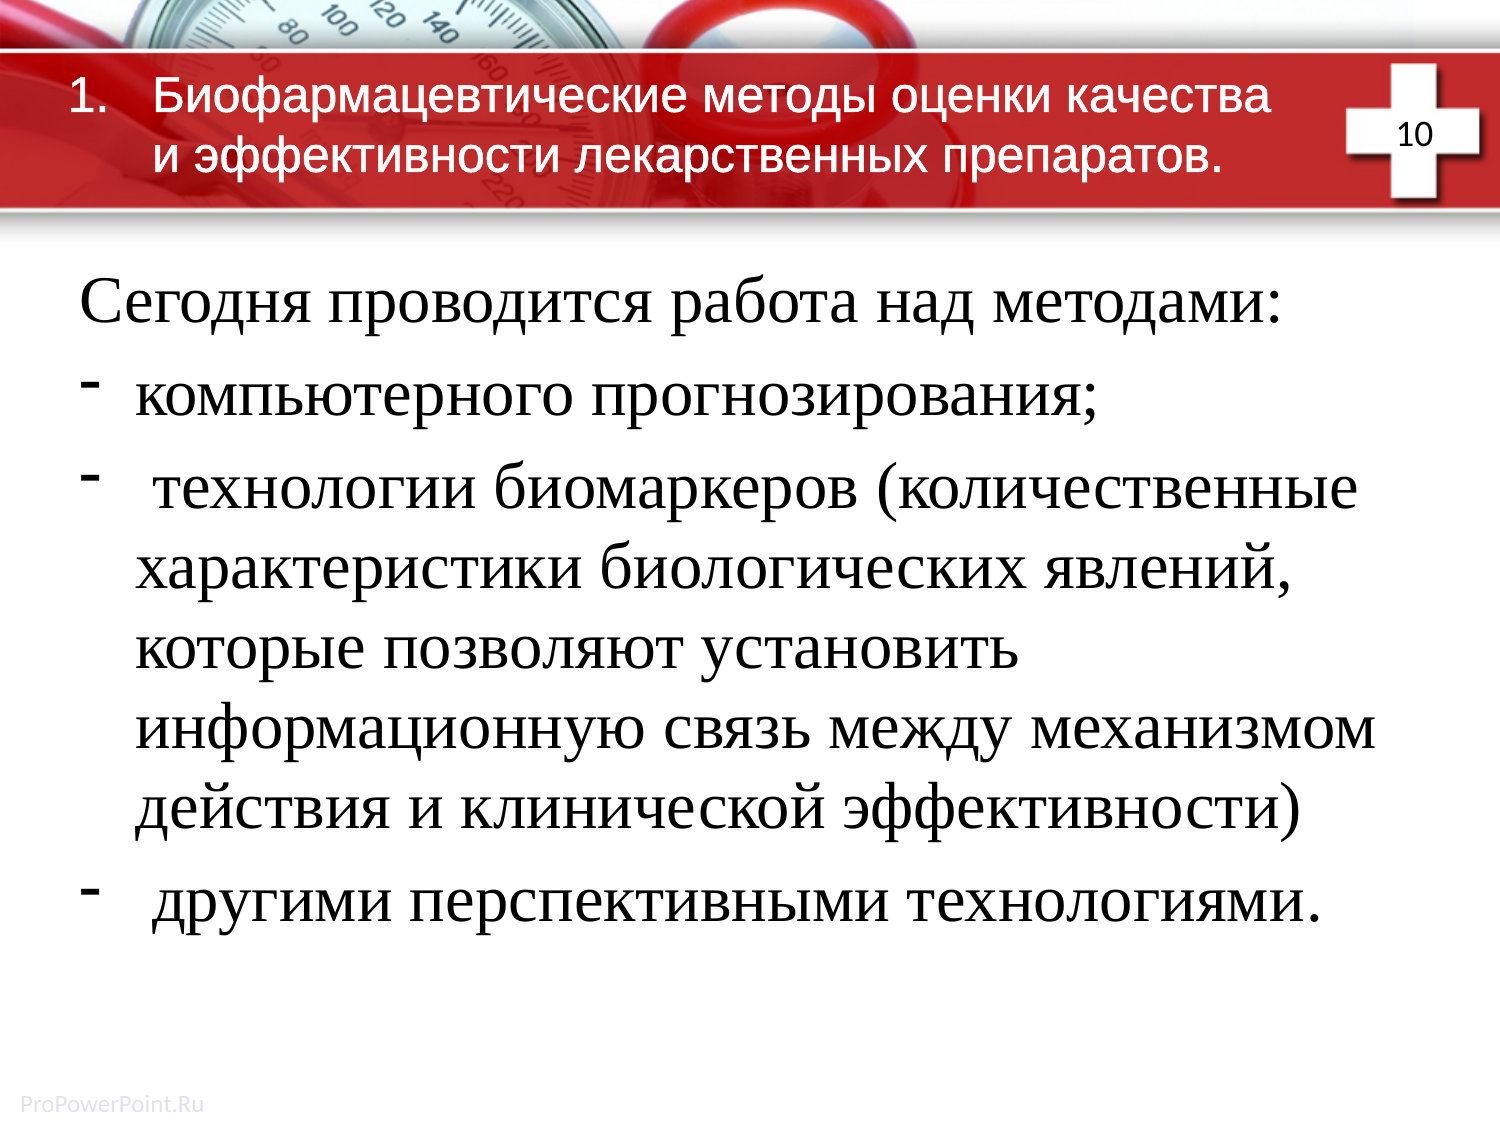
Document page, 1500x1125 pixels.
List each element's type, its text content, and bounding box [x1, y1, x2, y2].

text_box Биофармацевтические методы оценки качества и эффективности лекарственных препаратов. [53, 54, 1294, 190]
picture [0, 0, 1500, 1125]
list Сегодня проводится работа над методами: компьютерного прогнозирования; технологии биомаркеров (количественные характеристики биологических явлений, которые позволяют установить информационную связь между механизмом действия и клинической эффективности) другими перспективными технологиями. [64, 247, 1436, 1103]
text_box 10 [1326, 40, 1500, 222]
